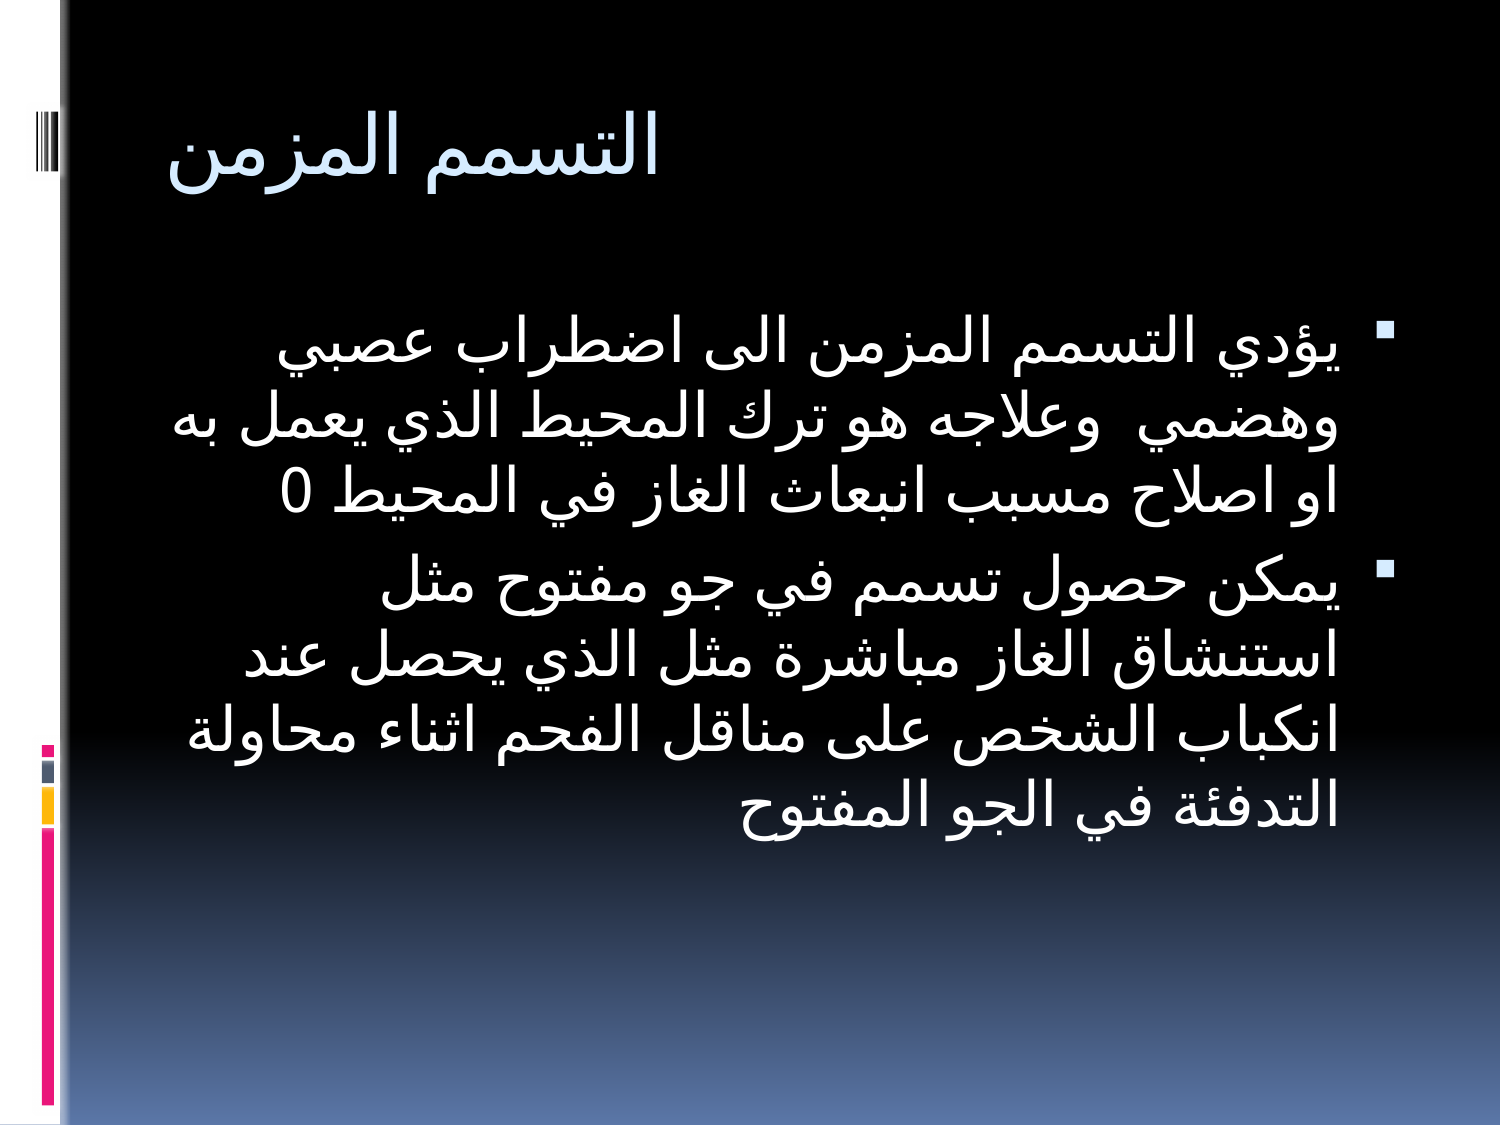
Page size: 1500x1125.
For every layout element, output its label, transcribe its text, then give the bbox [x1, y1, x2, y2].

list يؤدي التسمم المزمن الى اضطراب عصبي وهضمي وعلاجه هو ترك المحيط الذي يعمل به او اصلاح مسبب انبعاث الغاز في المحيط 0 يمكن حصول تسمم في جو مفتوح مثل استنشاق الغاز مباشرة مثل الذي يحصل عند انكباب الشخص على مناقل الفحم اثناء محاولة التدفئة في الجو المفتوح [150, 292, 1425, 1043]
title التسمم المزمن [150, 83, 1425, 234]
